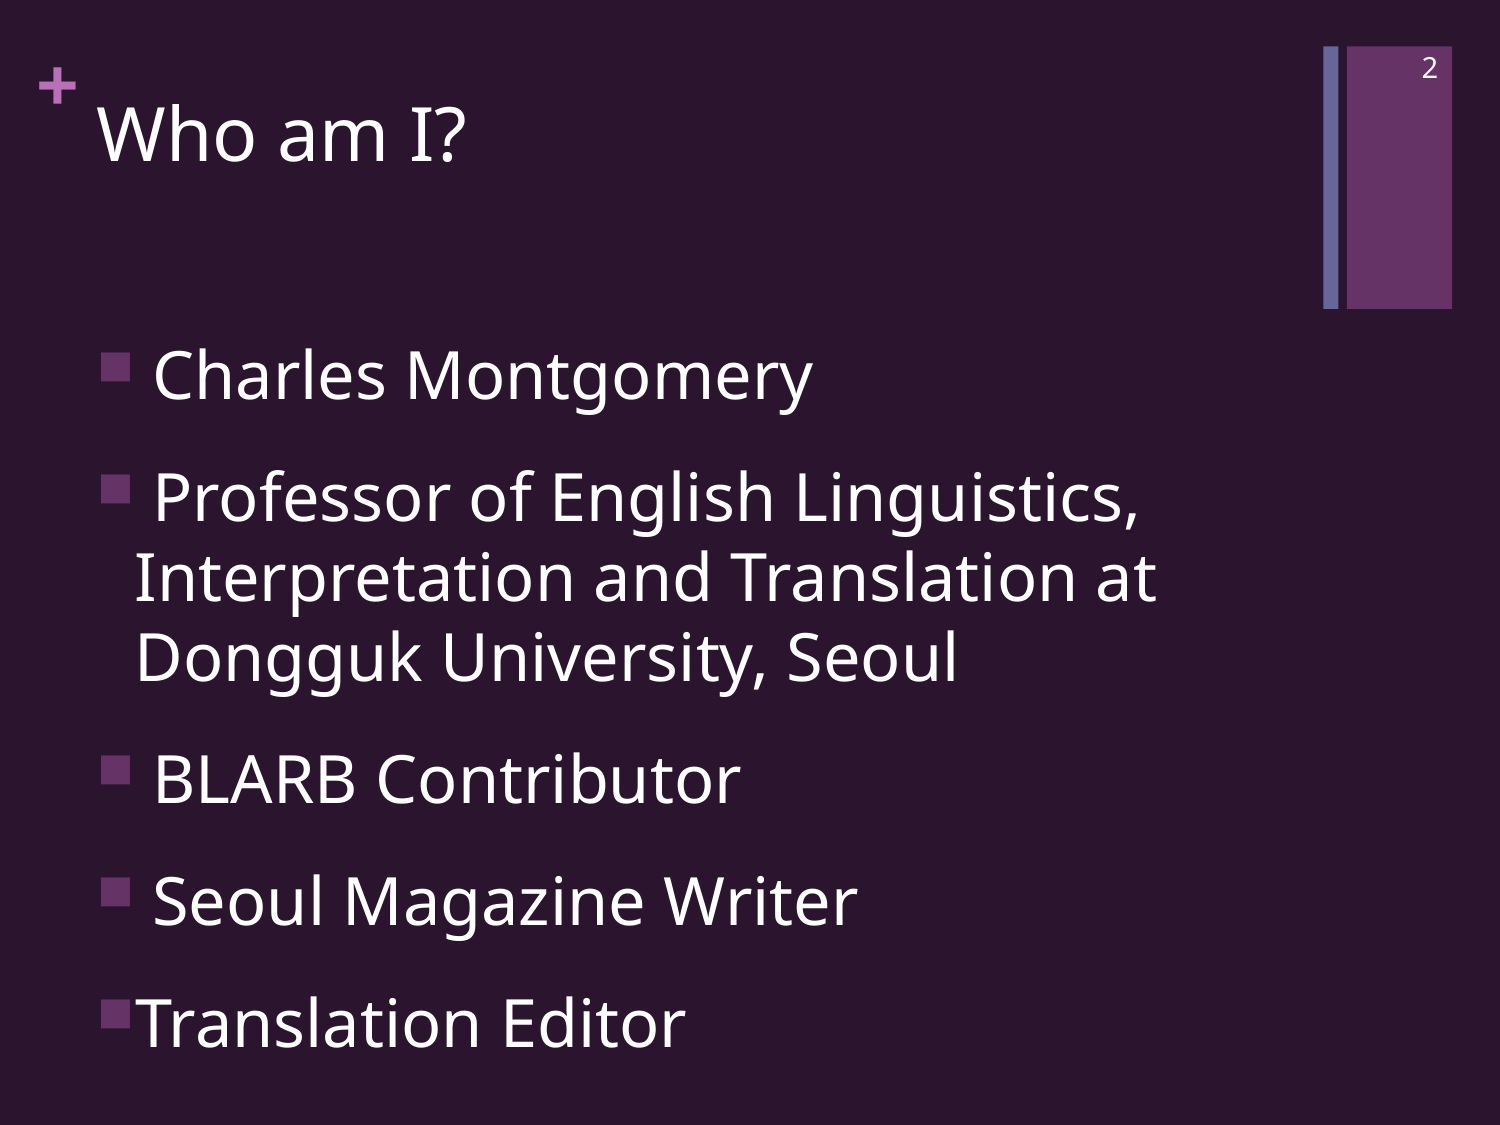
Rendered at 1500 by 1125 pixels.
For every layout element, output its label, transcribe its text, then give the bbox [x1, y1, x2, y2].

title Who am I? [81, 79, 1322, 263]
list Charles Montgomery Professor of English Linguistics, Interpretation and Translation at Dongguk University, Seoul BLARB Contributor Seoul Magazine Writer Translation Editor [81, 325, 1322, 1071]
slide_number 2 [1362, 39, 1454, 100]
